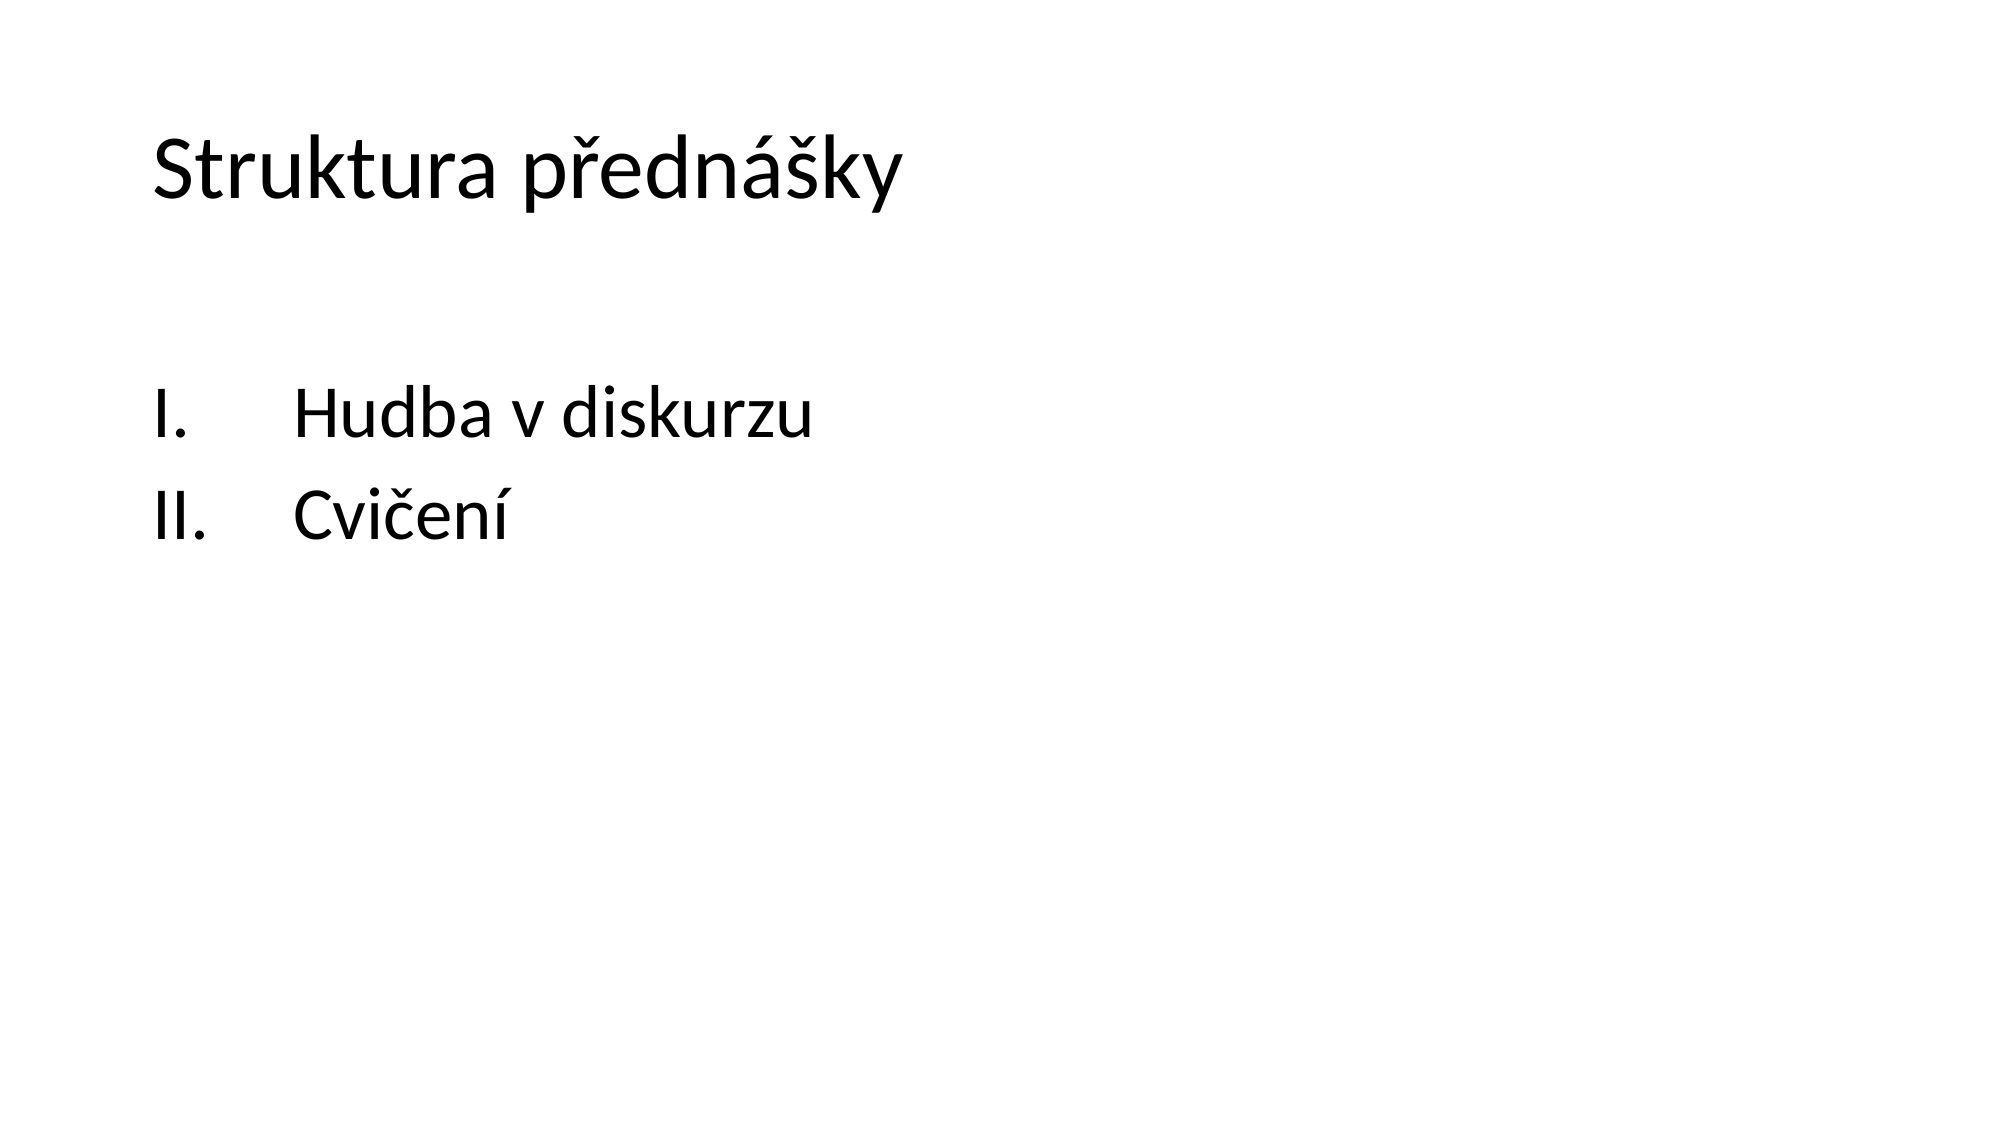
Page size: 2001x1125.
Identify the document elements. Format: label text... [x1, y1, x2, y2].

title Struktura přednášky [137, 59, 1863, 278]
list Hudba v diskurzu Cvičení [137, 365, 1863, 1014]
